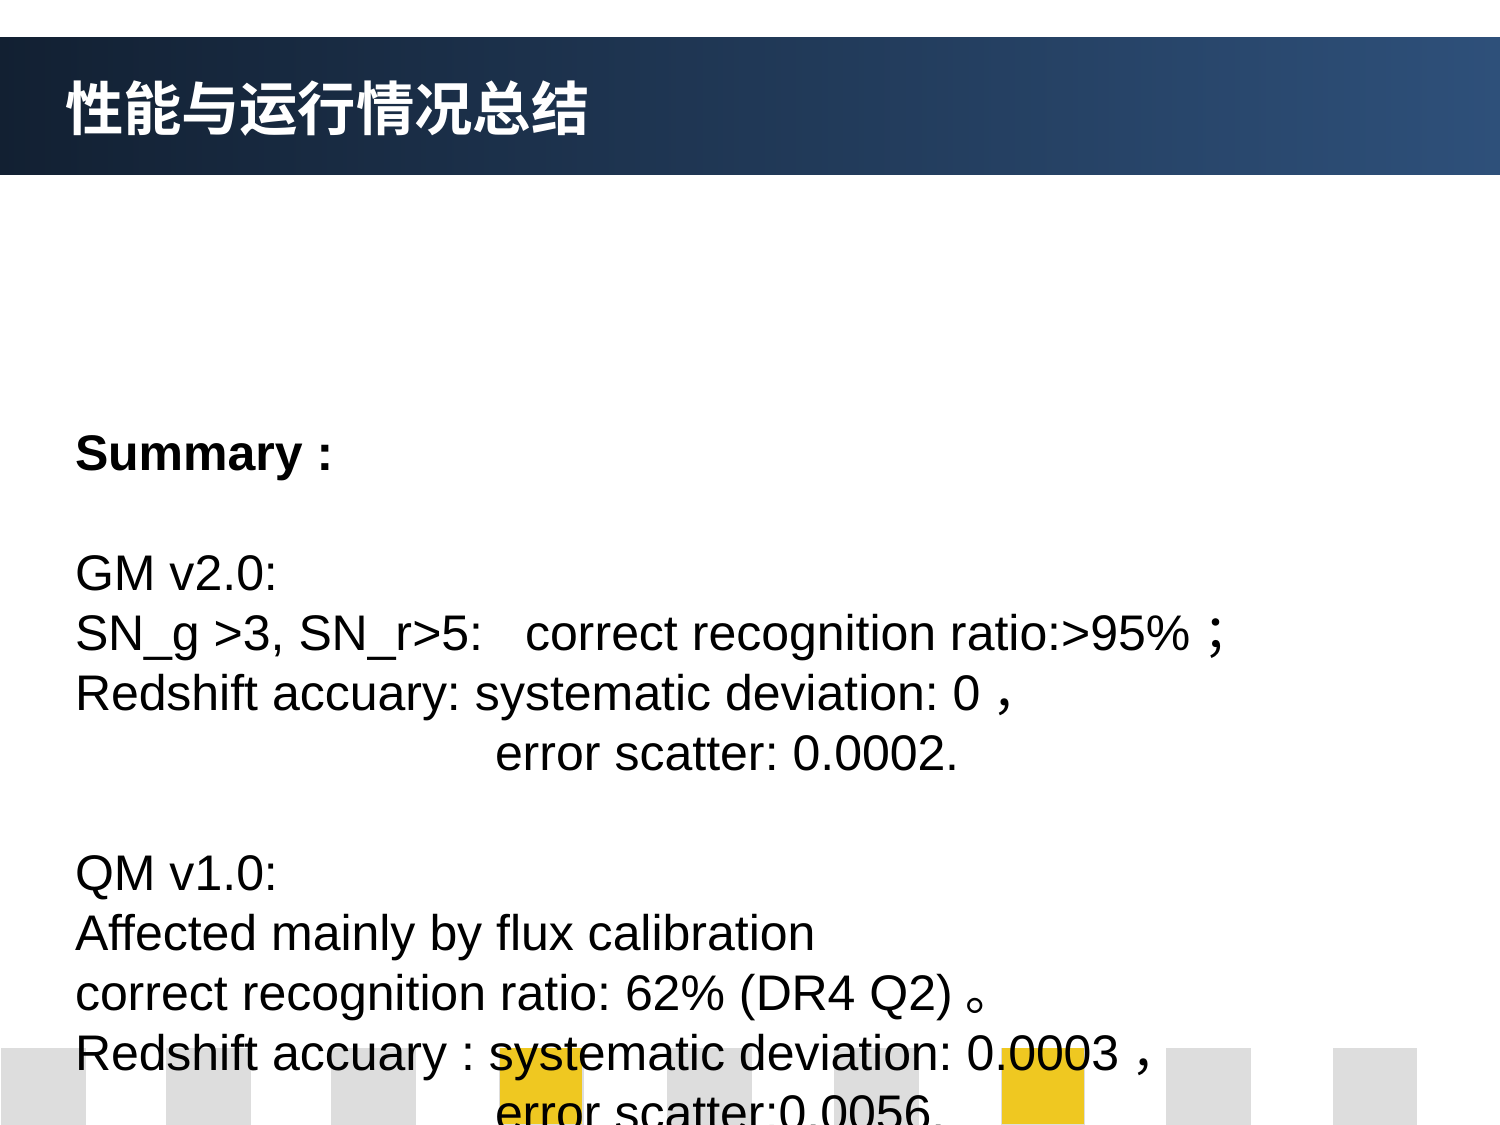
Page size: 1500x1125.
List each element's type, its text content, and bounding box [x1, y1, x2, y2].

title 性能与运行情况总结 [64, 30, 1340, 185]
list Summary : GM v2.0: SN_g >3, SN_r>5: correct recognition ratio:>95%； Redshift accuary: systematic deviation: 0， error scatter: 0.0002. QM v1.0: Affected mainly by flux calibration correct recognition ratio: 62% (DR4 Q2)。 Redshift accuary : systematic deviation: 0.0003， error scatter:0.0056. . [75, 299, 1395, 1024]
